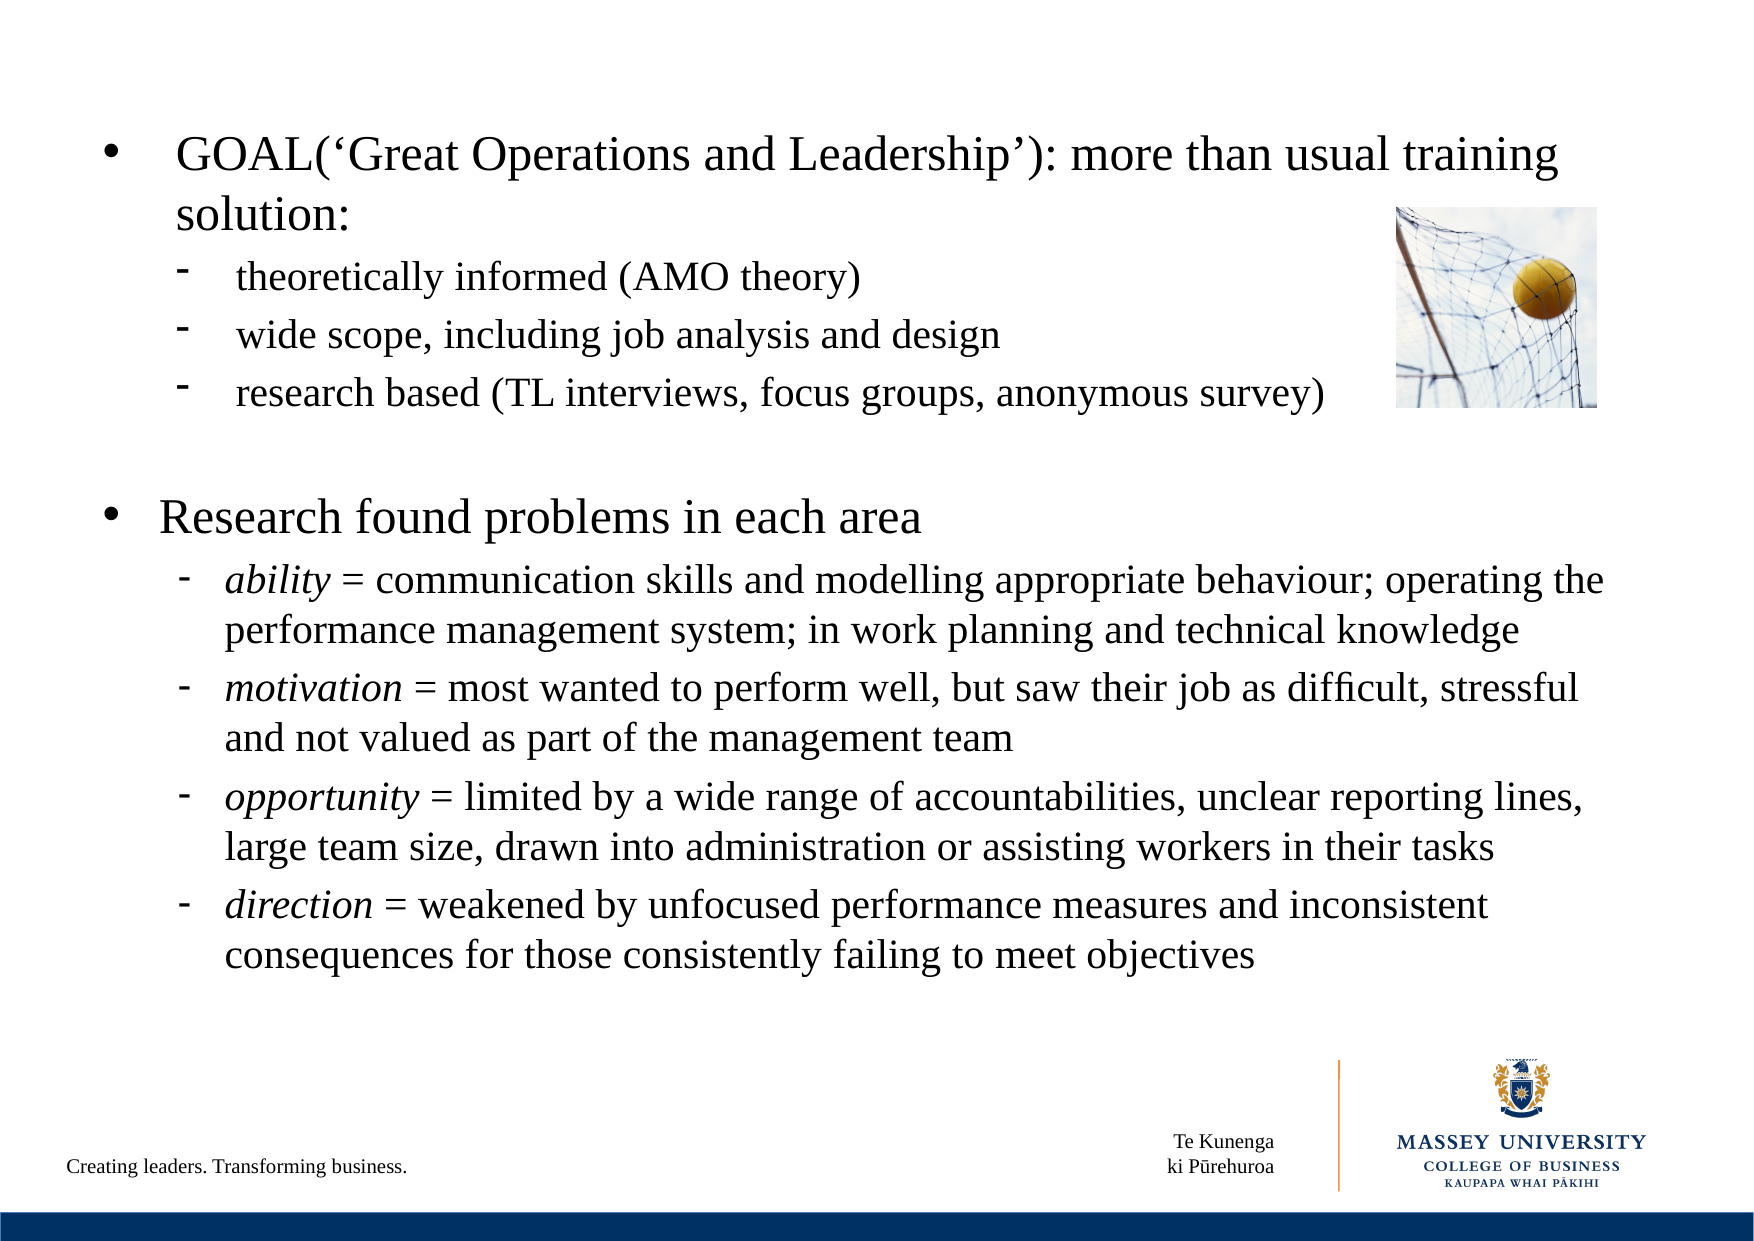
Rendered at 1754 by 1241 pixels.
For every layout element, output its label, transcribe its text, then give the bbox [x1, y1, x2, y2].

list GOAL(‘Great Operations and Leadership’): more than usual training solution: theoretically informed (AMO theory) wide scope, including job analysis and design research based (TL interviews, focus groups, anonymous survey) Research found problems in each area ability = communication skills and modelling appropriate behaviour; operating the performance management system; in work planning and technical knowledge motivation = most wanted to perform well, but saw their job as difﬁcult, stressful and not valued as part of the management team opportunity = limited by a wide range of accountabilities, unclear reporting lines, large team size, drawn into administration or assisting workers in their tasks direction = weakened by unfocused performance measures and inconsistent consequences for those consistently failing to meet objectives [87, 112, 1666, 1090]
picture [1397, 1090, 1646, 1187]
picture [1396, 207, 1597, 408]
